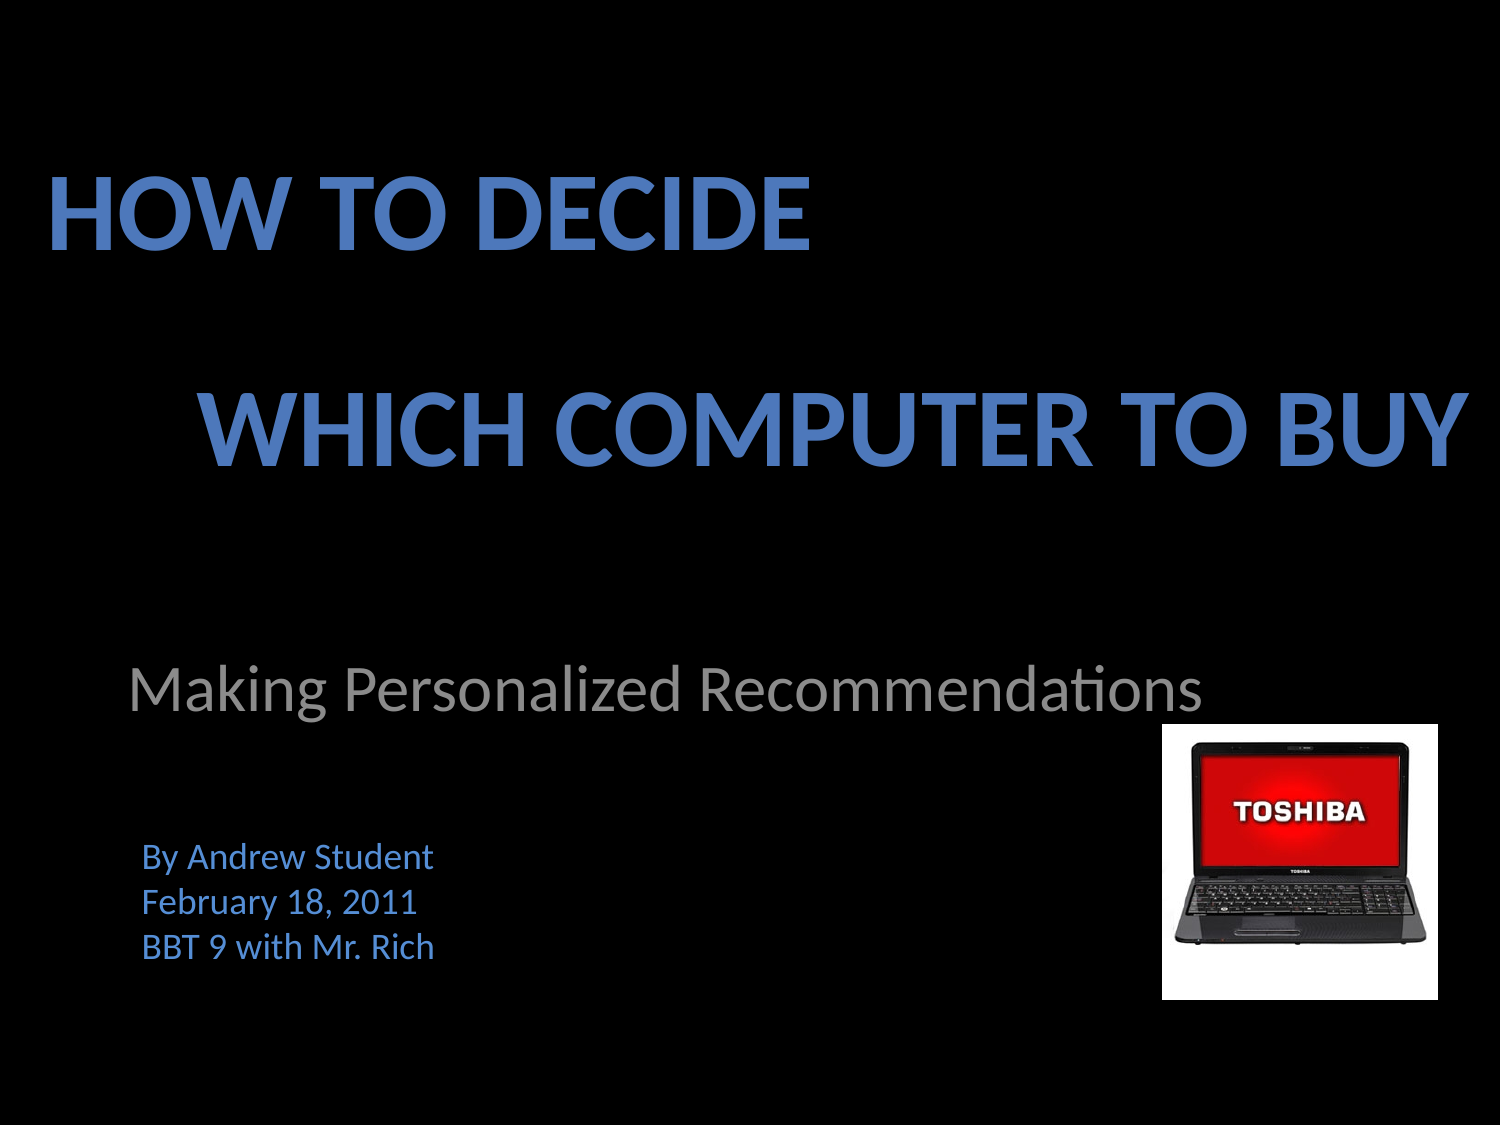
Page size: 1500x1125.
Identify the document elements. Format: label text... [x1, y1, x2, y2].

text_box How to Decide Which Computer to Buy [31, 49, 1500, 497]
text_box By Andrew Student February 18, 2011 BBT 9 with Mr. Rich [126, 824, 451, 975]
picture [1162, 724, 1438, 1001]
subtitle Making Personalized Recommendations [112, 637, 1275, 775]
